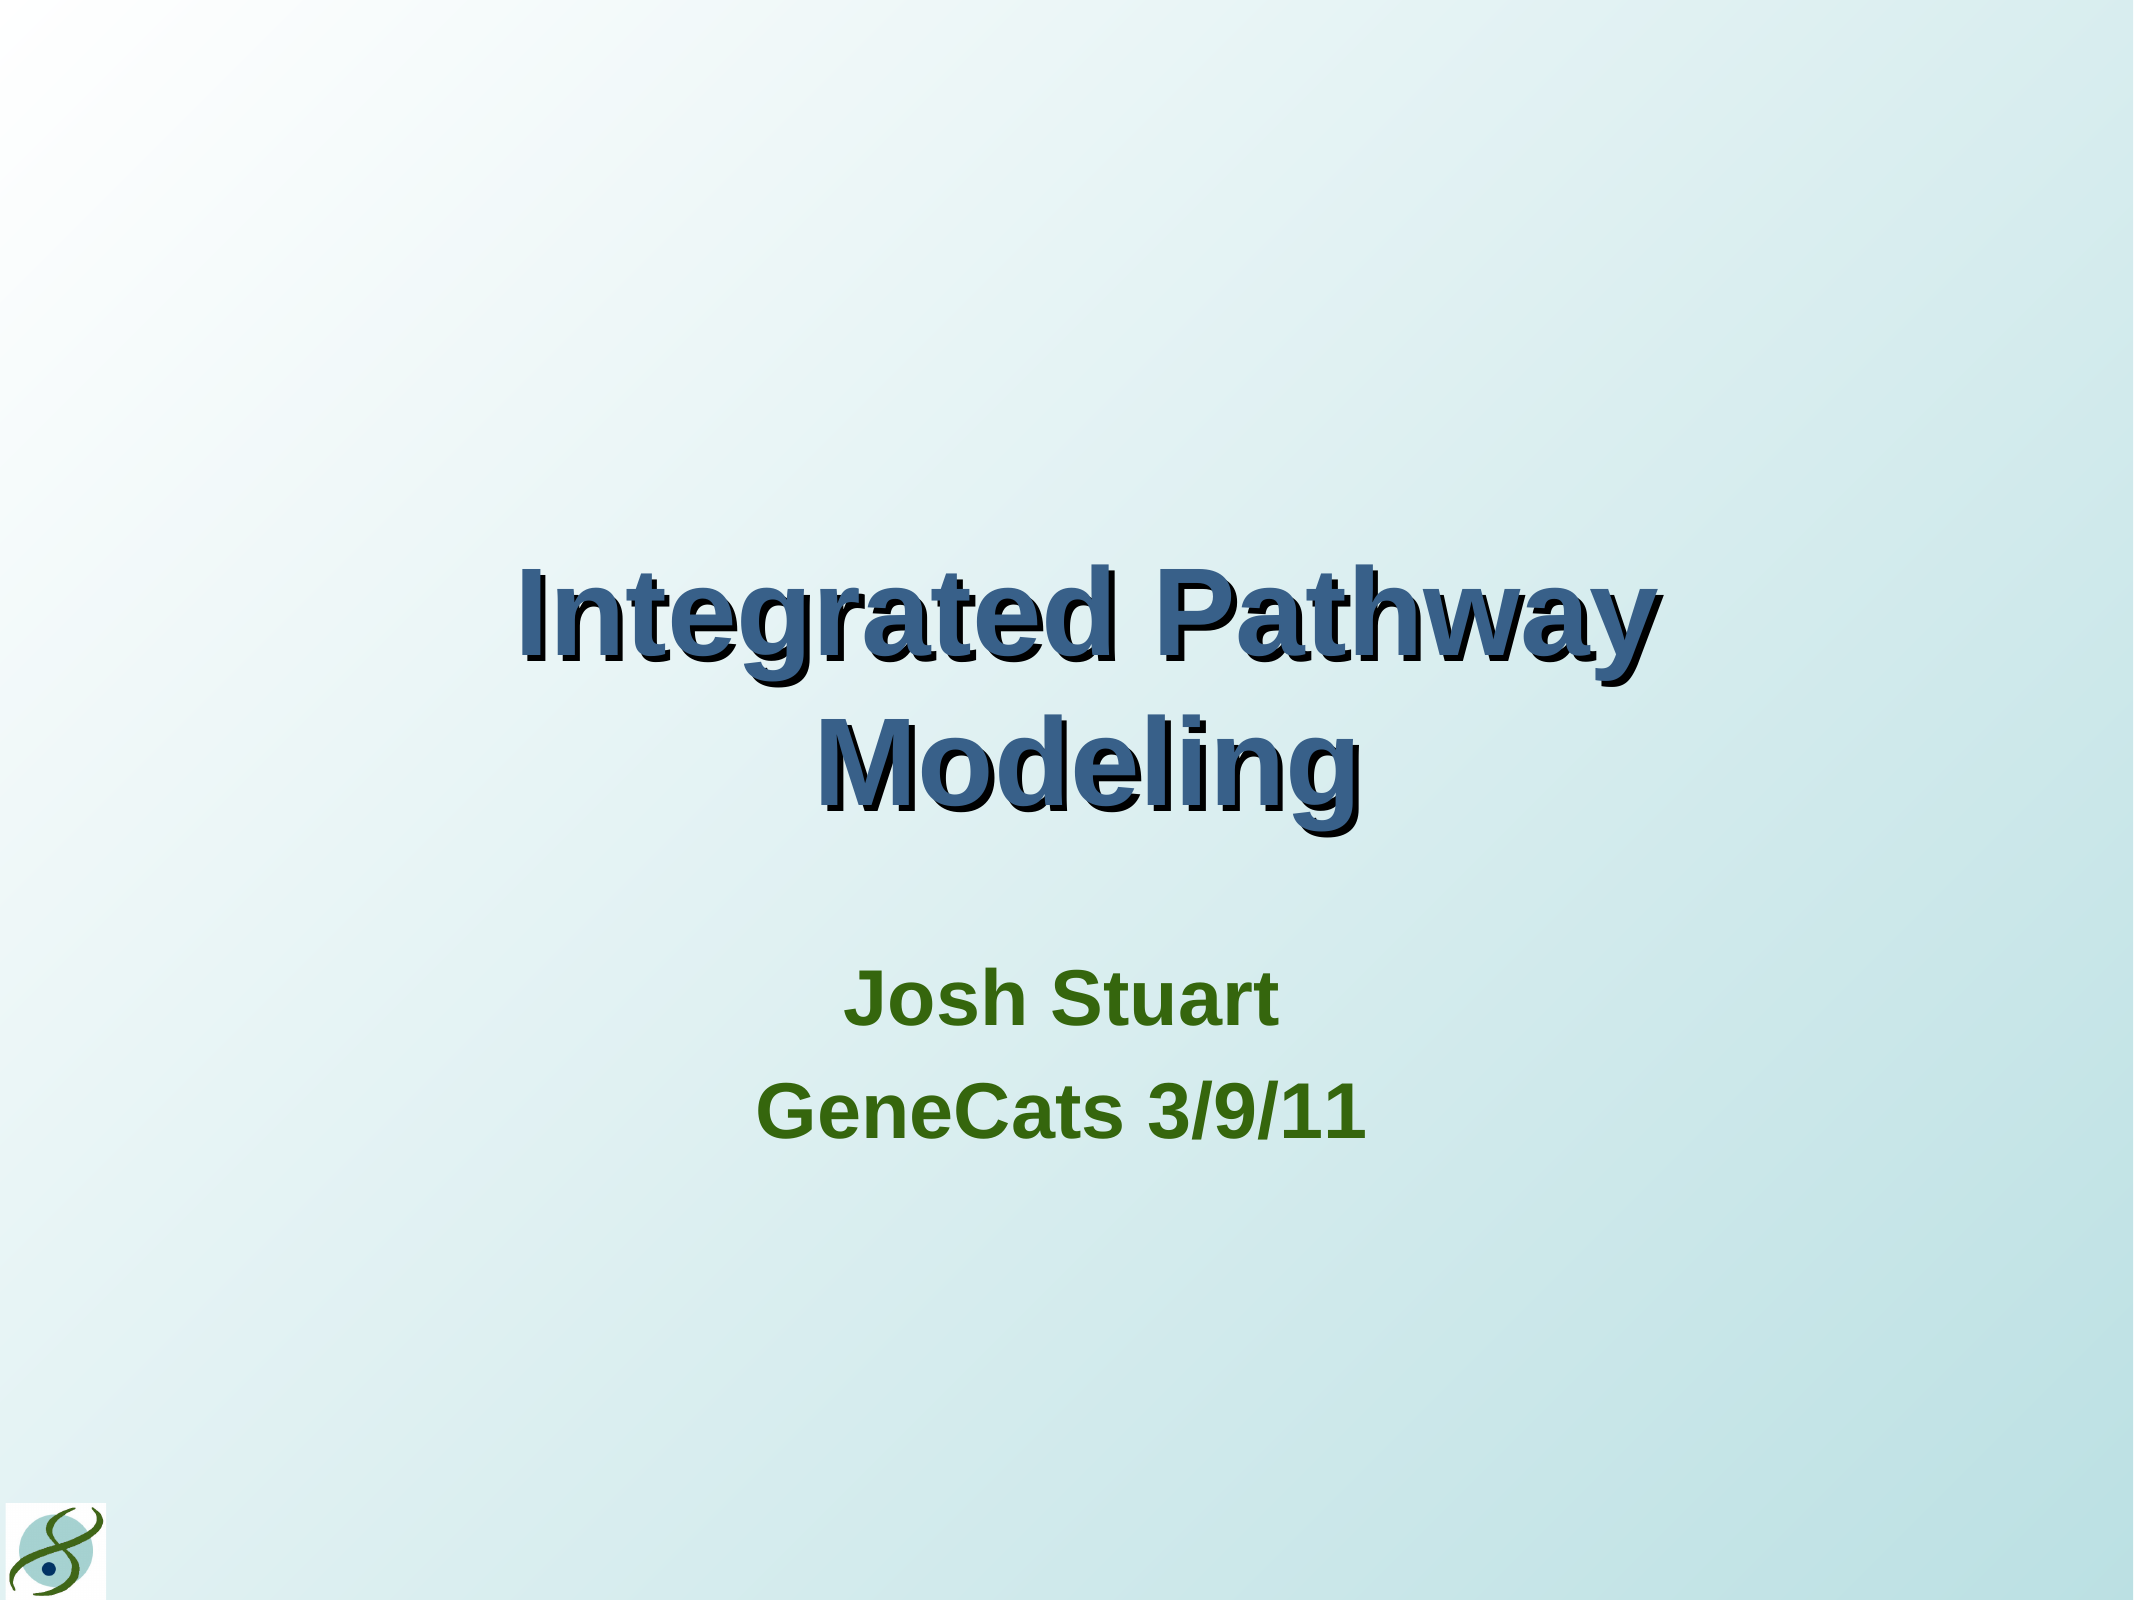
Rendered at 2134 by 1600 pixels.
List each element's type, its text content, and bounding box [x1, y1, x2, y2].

title Integrated Pathway Modeling [266, 386, 1918, 937]
list Josh Stuart GeneCats 3/9/11 [0, 937, 2134, 1563]
picture [5, 1563, 107, 1600]
